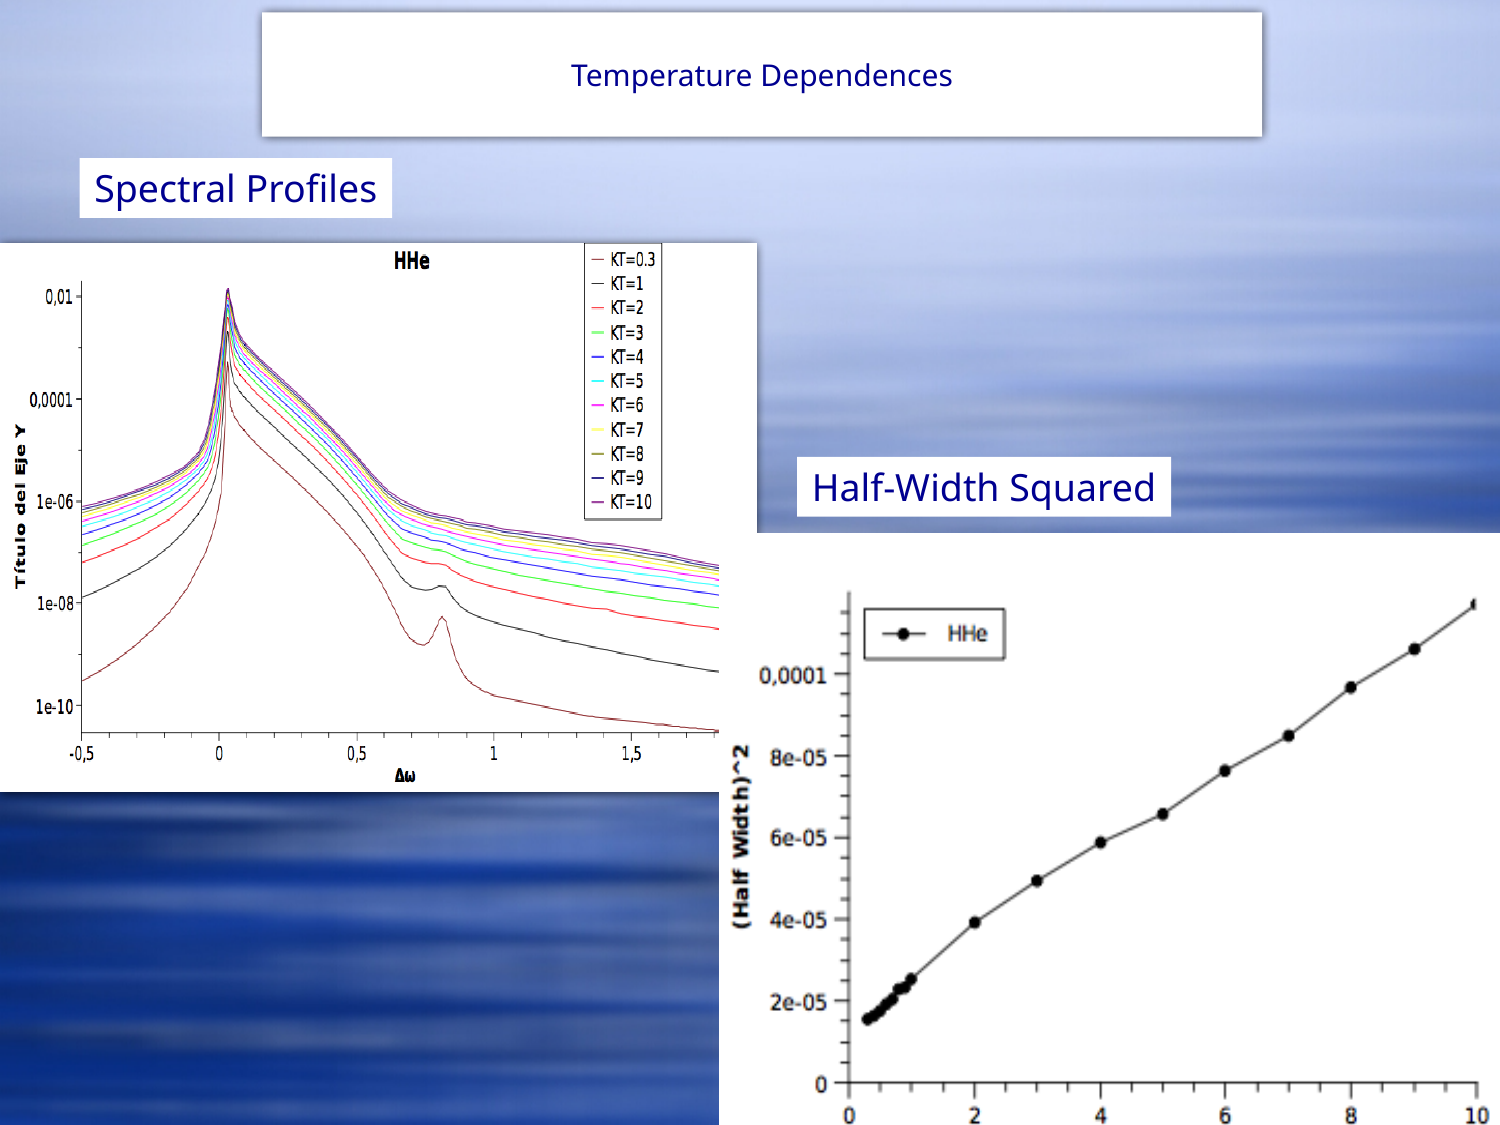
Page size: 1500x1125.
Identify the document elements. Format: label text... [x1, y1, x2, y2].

text_box Half-Width Squared [797, 456, 1172, 517]
picture [0, 0, 1500, 1125]
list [0, 243, 757, 793]
title Temperature Dependences [262, 12, 1263, 137]
text_box Spectral Profiles [79, 158, 393, 218]
